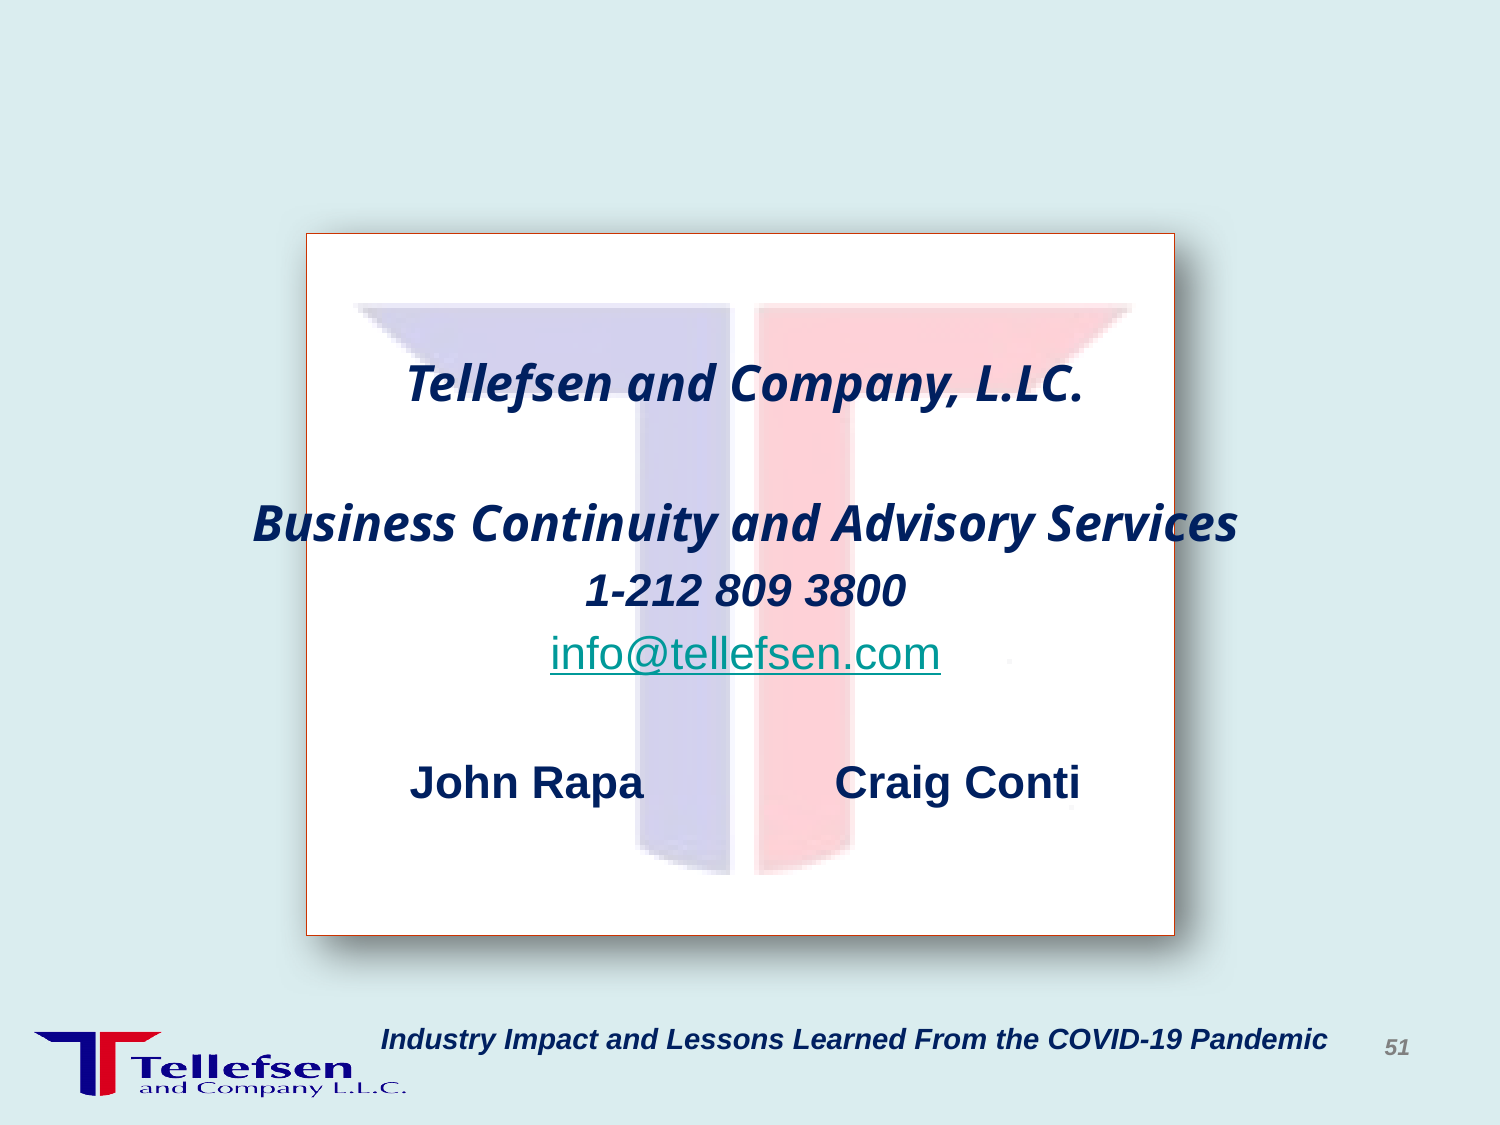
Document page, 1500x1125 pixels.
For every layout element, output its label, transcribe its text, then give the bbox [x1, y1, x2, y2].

picture [306, 233, 1176, 936]
slide_number 51 [1074, 1024, 1426, 1103]
picture [26, 1024, 413, 1102]
list Tellefsen and Company, L.LC. Business Continuity and Advisory Services 1-212 809 3800 info@tellefsen.com John Rapa Craig Conti [70, 203, 1421, 868]
text_box Industry Impact and Lessons Learned From the COVID-19 Pandemic [366, 1013, 1345, 1063]
